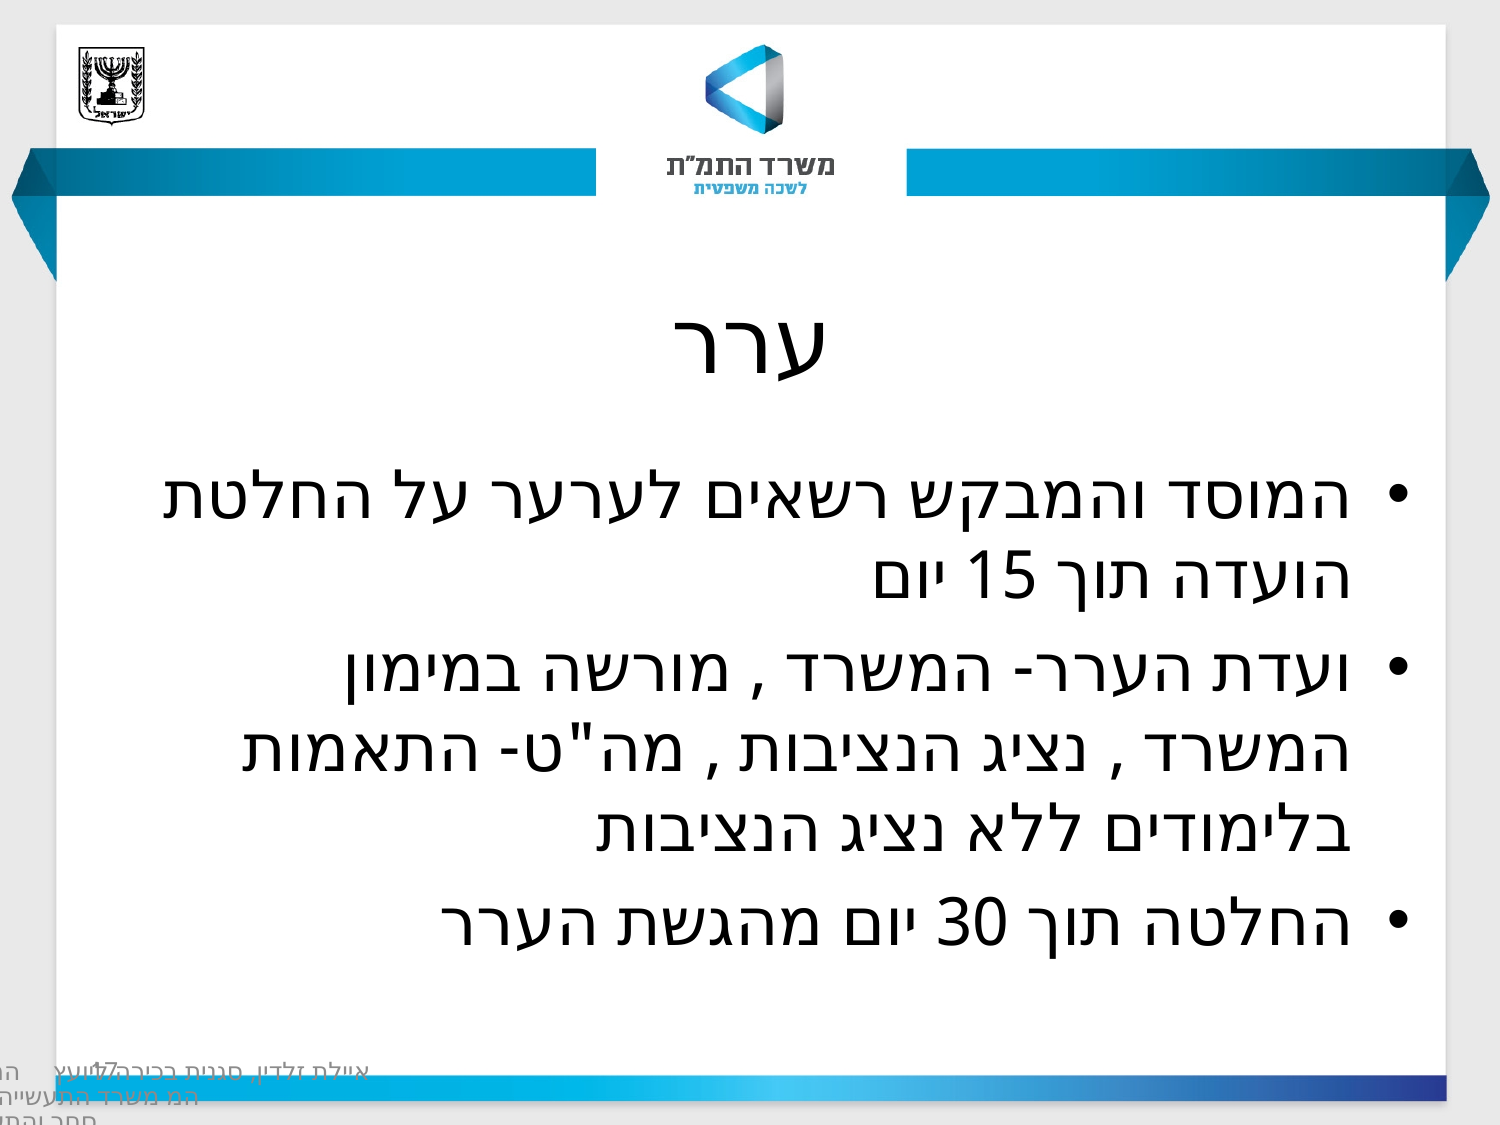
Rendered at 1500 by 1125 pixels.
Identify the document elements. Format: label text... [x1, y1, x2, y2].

footer איילת זלדין, סגנית בכירה ליועץ המשפטי משרד התעשייה המסחר והתעסוקה [512, 1042, 988, 1103]
list המוסד והמבקש רשאים לערער על החלטת הועדה תוך 15 יום ועדת הערר- המשרד , מורשה במימון המשרד , נציג הנציבות , מה"ט- התאמות בלימודים ללא נציג הנציבות החלטה תוך 30 יום מהגשת הערר [75, 444, 1425, 1005]
picture [0, 0, 1500, 1125]
title ערר [76, 243, 1427, 431]
slide_number 17 [75, 1042, 425, 1103]
